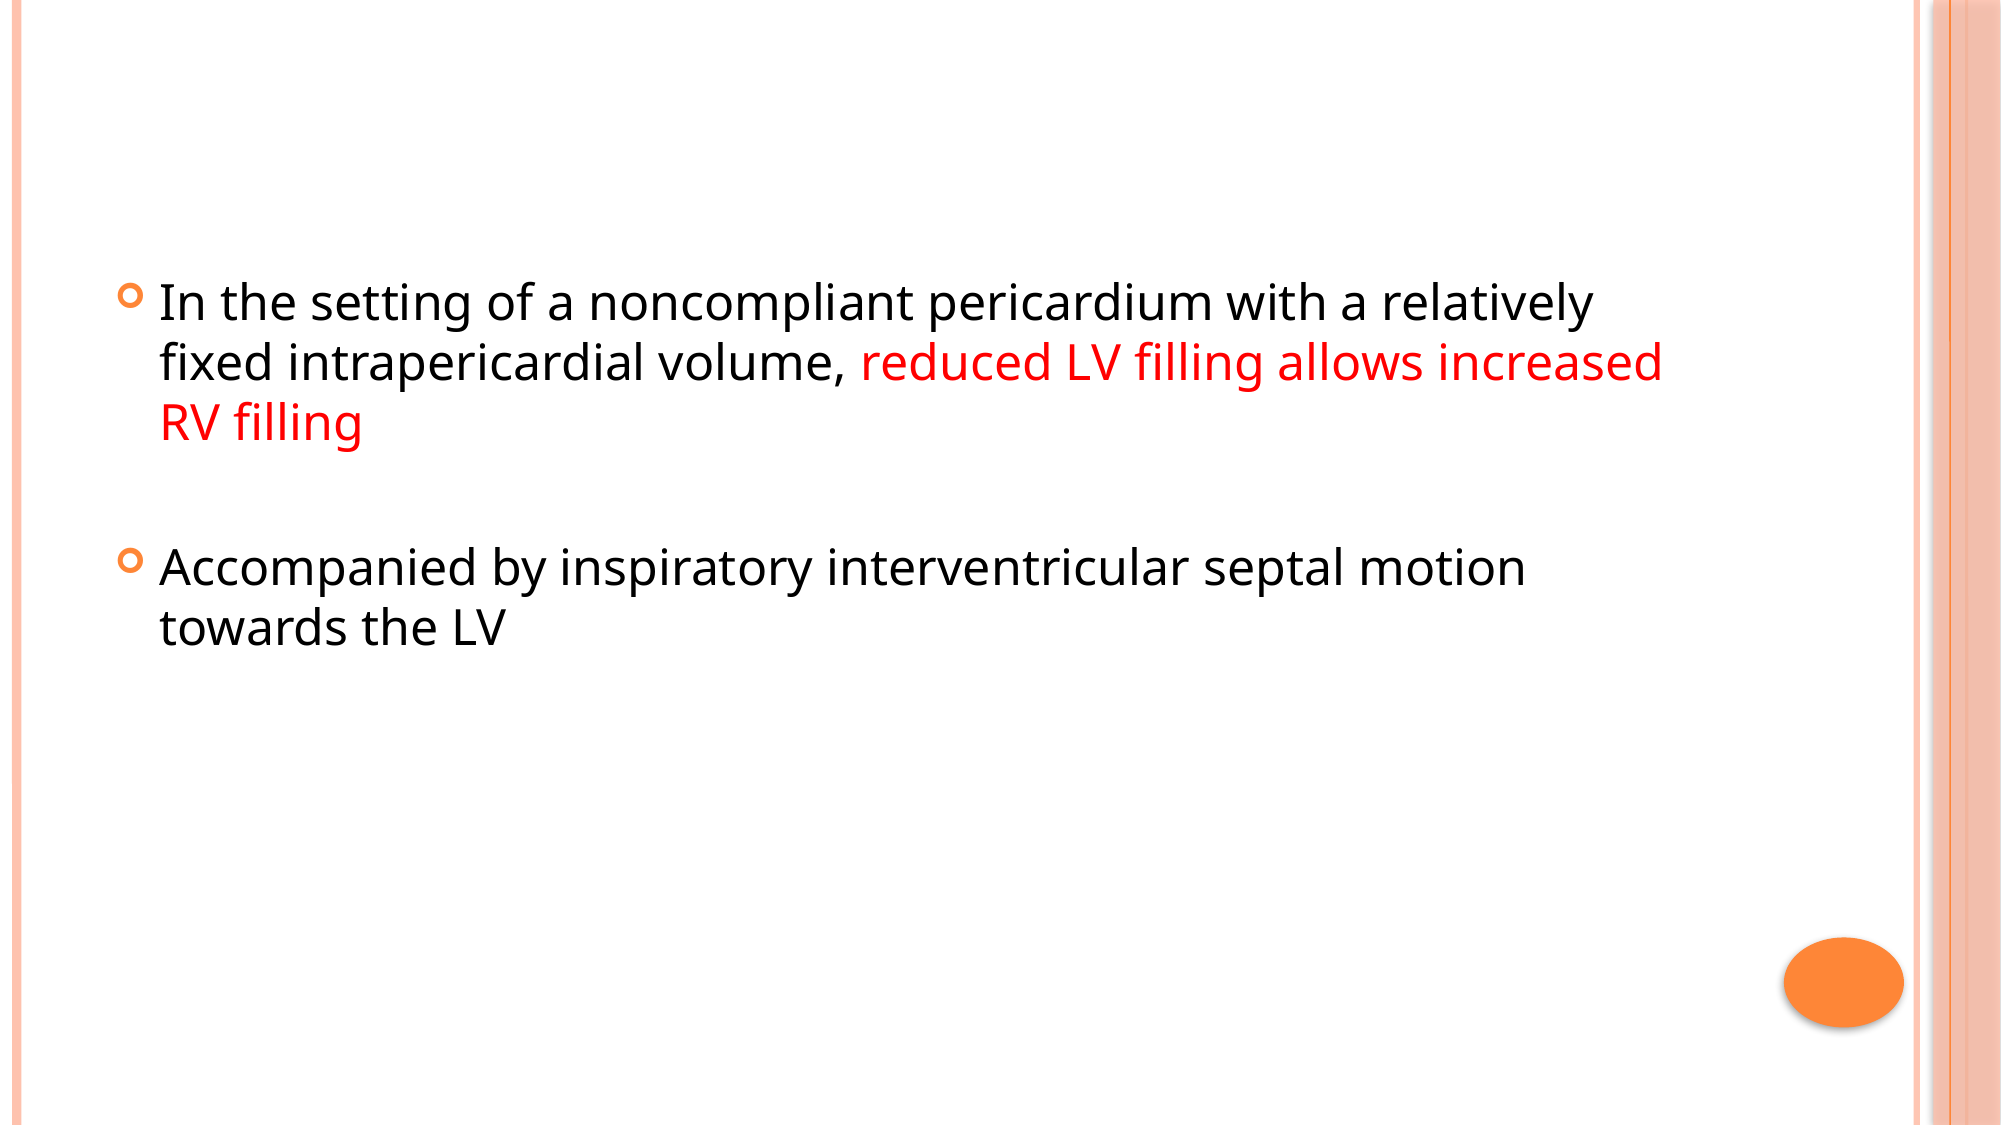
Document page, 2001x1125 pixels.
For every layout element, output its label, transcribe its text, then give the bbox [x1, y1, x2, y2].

list In the setting of a noncompliant pericardium with a relatively fixed intrapericardial volume, reduced LV filling allows increased RV filling Accompanied by inspiratory interventricular septal motion towards the LV [99, 262, 1734, 1062]
